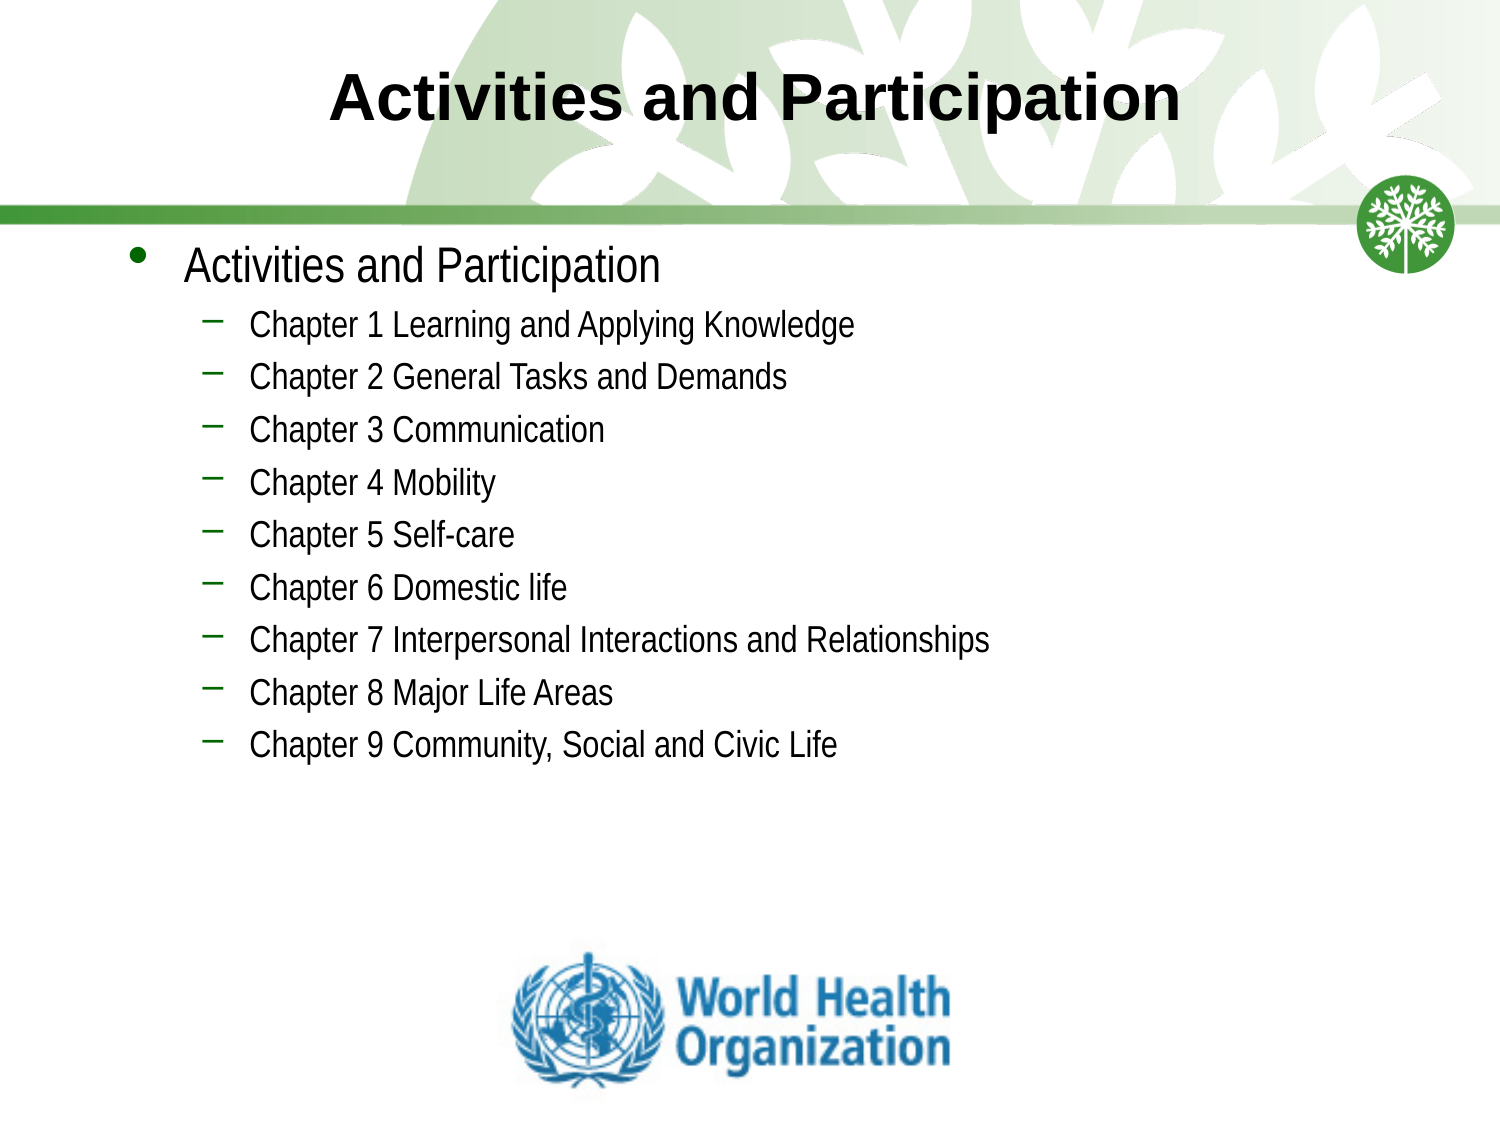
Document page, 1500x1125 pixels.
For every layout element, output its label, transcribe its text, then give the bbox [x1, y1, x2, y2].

title Activities and Participation [112, 49, 1401, 138]
list Activities and Participation Chapter 1 Learning and Applying Knowledge Chapter 2 General Tasks and Demands Chapter 3 Communication Chapter 4 Mobility Chapter 5 Self-care Chapter 6 Domestic life Chapter 7 Interpersonal Interactions and Relationships Chapter 8 Major Life Areas Chapter 9 Community, Social and Civic Life [112, 224, 1401, 926]
picture [0, 0, 1500, 274]
picture [462, 921, 1027, 1125]
